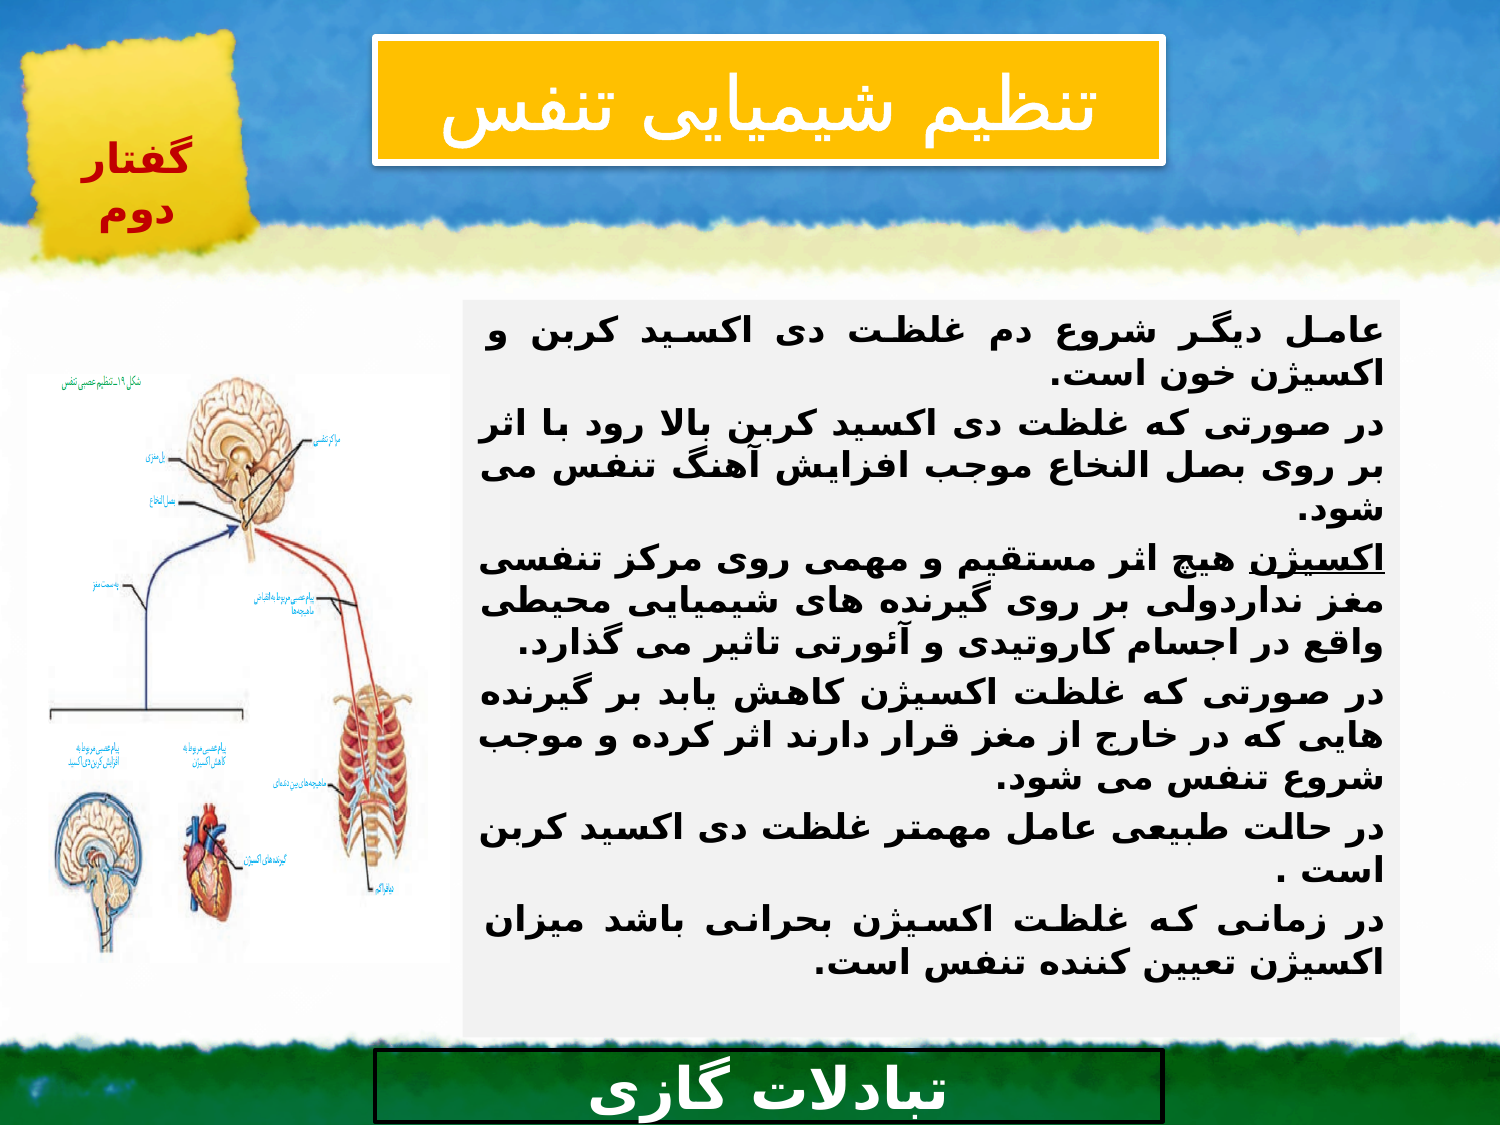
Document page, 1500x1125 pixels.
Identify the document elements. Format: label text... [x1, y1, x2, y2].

text_box تنظیم شیمیایی تنفس [372, 34, 1166, 166]
text_box گفتار دوم [37, 124, 238, 240]
picture [0, 0, 1500, 1125]
title تبادلات گازی [373, 1048, 1165, 1124]
subtitle عامل دیگر شروع دم غلظت دی اکسید کربن و اکسیژن خون است. در صورتی که غلظت دی اکسید کربن بالا رود با اثر بر روی بصل النخاع موجب افزایش آهنگ تنفس می شود. اکسیژن هیچ اثر مستقیم و مهمی روی مرکز تنفسی مغز نداردولی بر روی گیرنده های شیمیایی محیطی واقع در اجسام کاروتیدی و آئورتی تاثیر می گذارد. در صورتی که غلظت اکسیژن کاهش یابد بر گیرنده هایی که در خارج از مغز قرار دارند اثر کرده و موجب شروع تنفس می شود. در حالت طبیعی عامل مهمتر غلظت دی اکسید کربن است . در زمانی که غلظت اکسیژن بحرانی باشد میزان اکسیژن تعیین کننده تنفس است. [462, 299, 1400, 1038]
